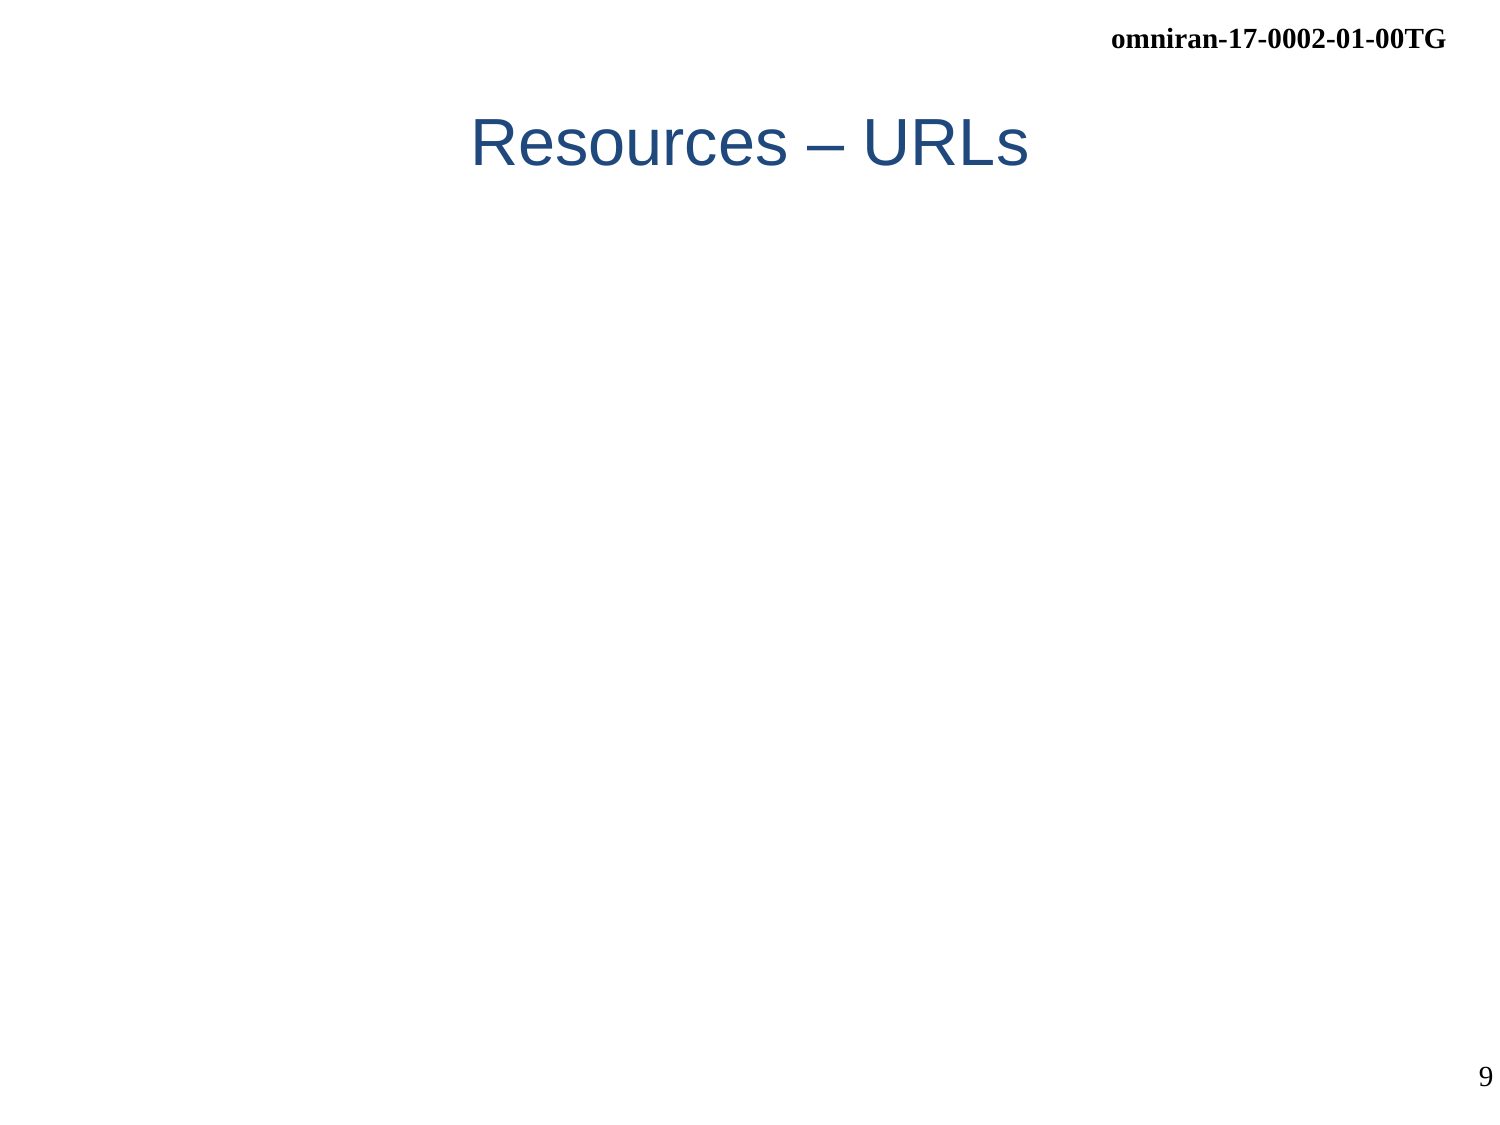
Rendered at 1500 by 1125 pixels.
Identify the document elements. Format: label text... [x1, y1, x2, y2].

title Resources – URLs [75, 45, 1425, 233]
